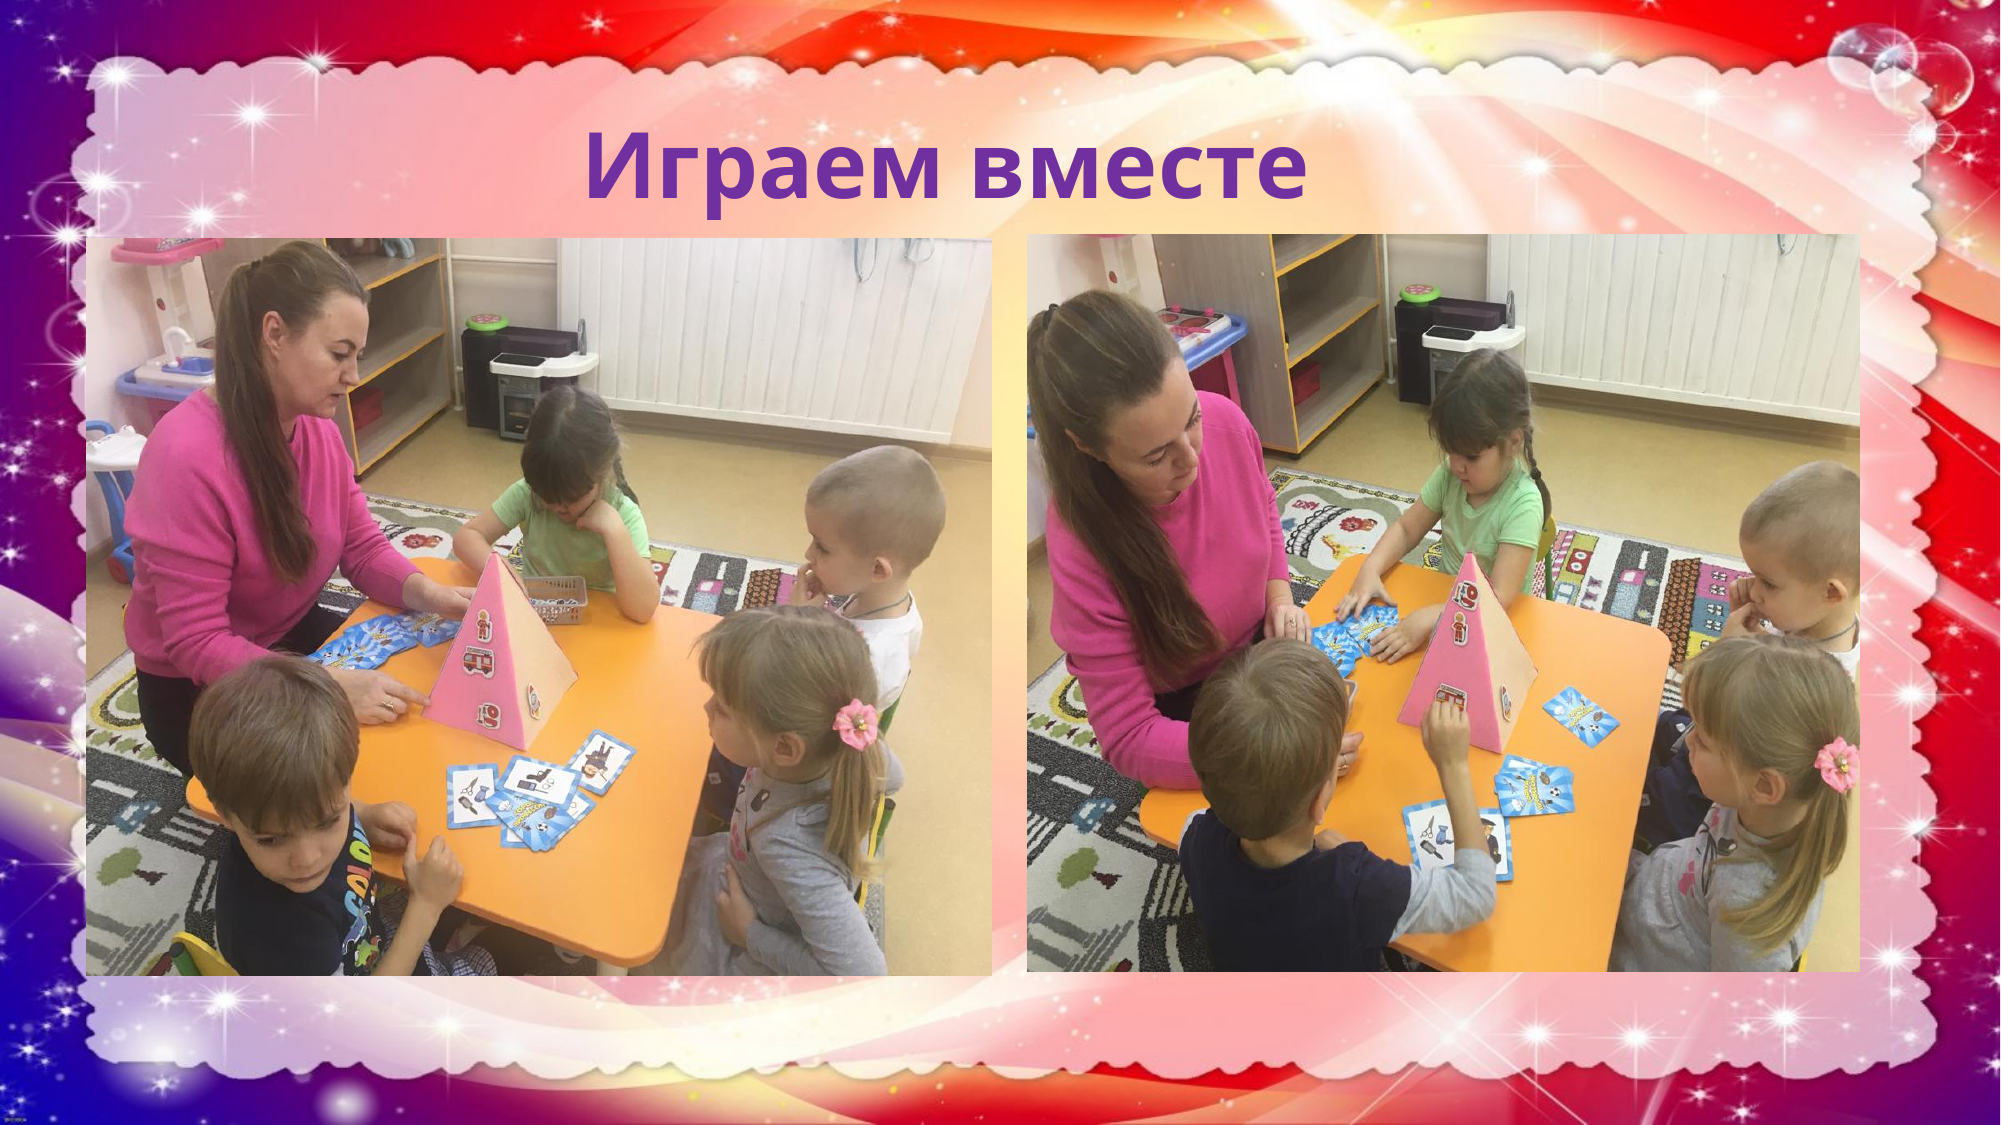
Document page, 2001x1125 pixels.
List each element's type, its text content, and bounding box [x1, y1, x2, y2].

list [1027, 234, 1860, 972]
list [86, 238, 992, 976]
picture [0, 0, 2001, 1125]
title Играем вместе [566, 59, 1550, 278]
